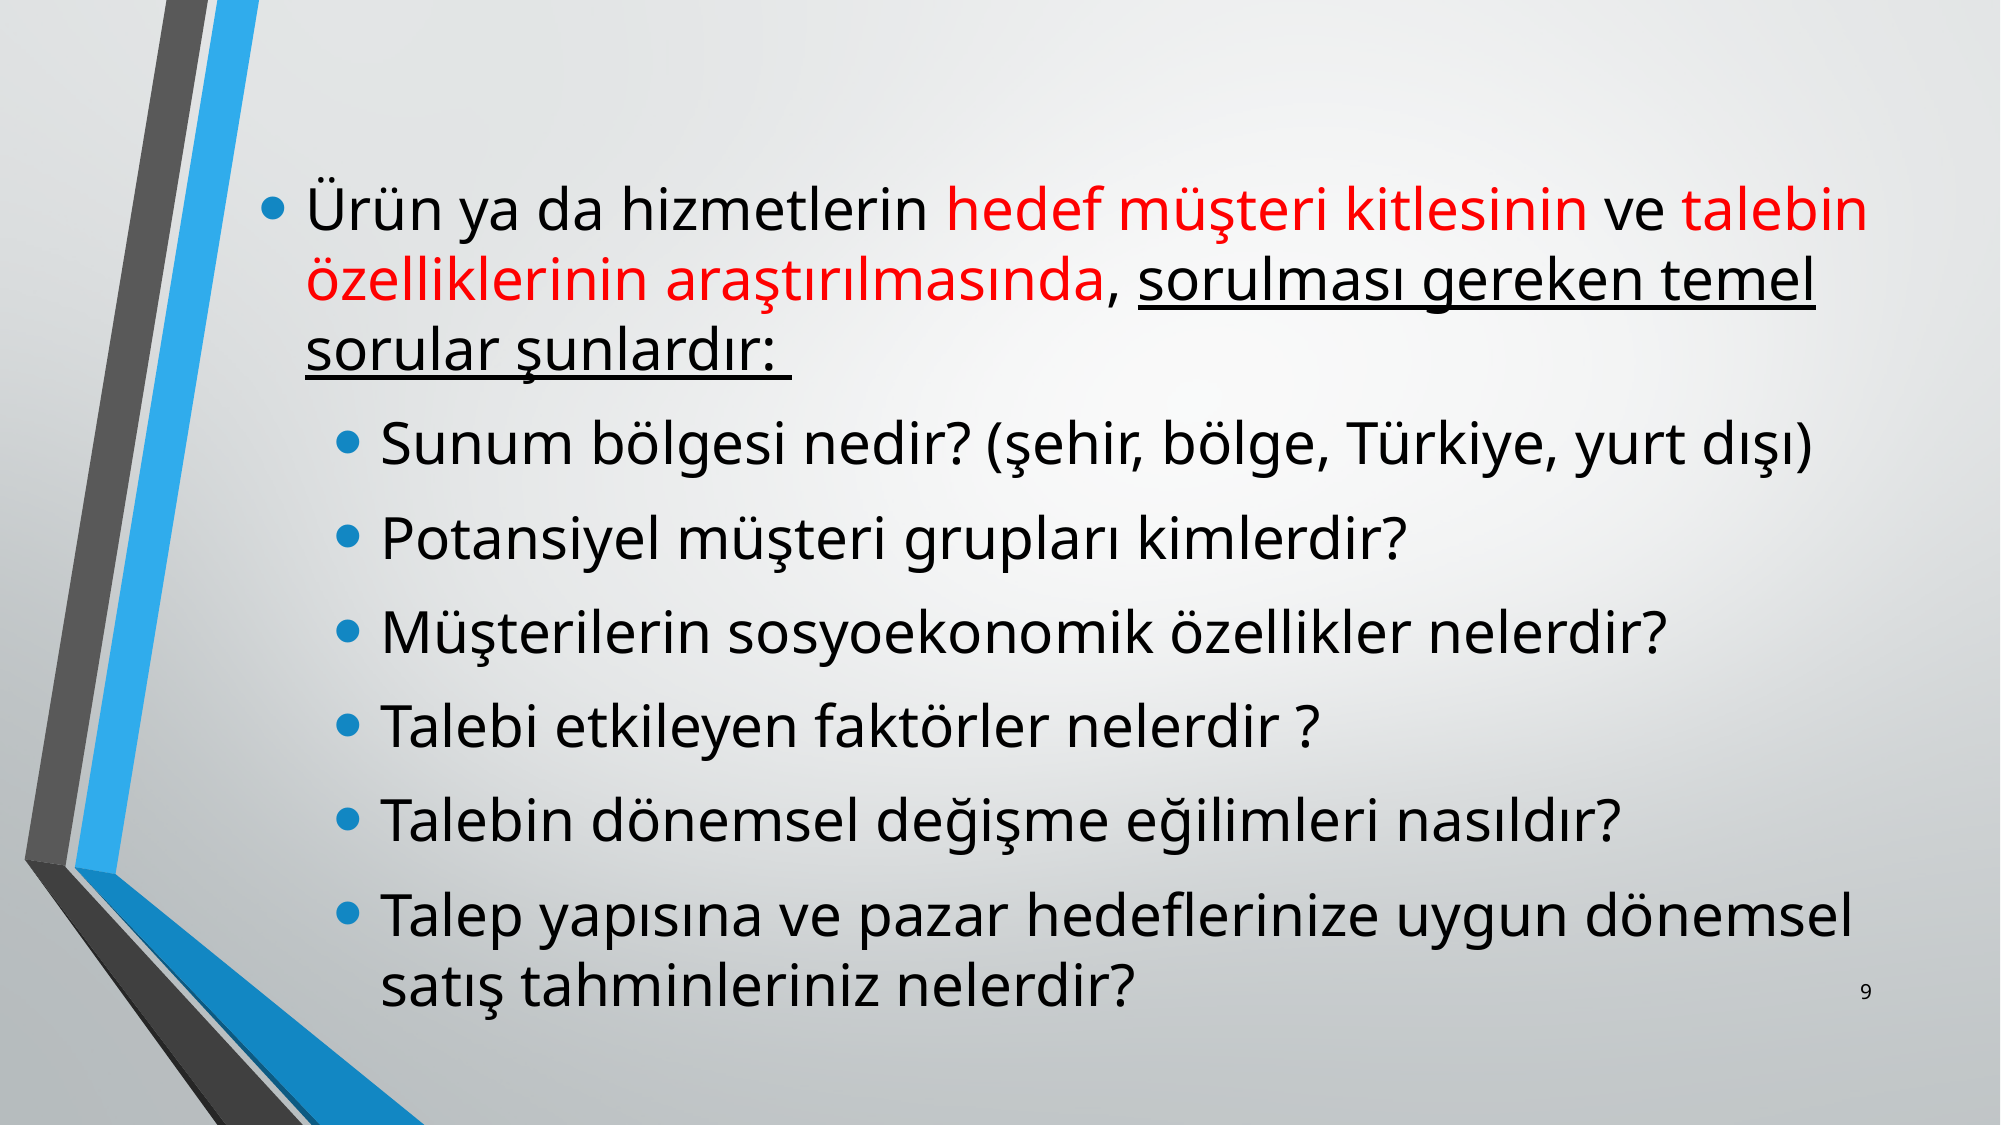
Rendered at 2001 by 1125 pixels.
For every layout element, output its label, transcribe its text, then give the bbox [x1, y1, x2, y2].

list Ürün ya da hizmetlerin hedef müşteri kitlesinin ve talebin özelliklerinin araştırılmasında, sorulması gereken temel sorular şunlardır: Sunum bölgesi nedir? (şehir, bölge, Türkiye, yurt dışı) Potansiyel müşteri grupları kimlerdir? Müşterilerin sosyoekonomik özellikler nelerdir? Talebi etkileyen faktörler nelerdir ? Talebin dönemsel değişme eğilimleri nasıldır? Talep yapısına ve pazar hedeflerinize uygun dönemsel satış tahminleriniz nelerdir? [243, 338, 1887, 852]
slide_number 9 [1796, 962, 1887, 1023]
